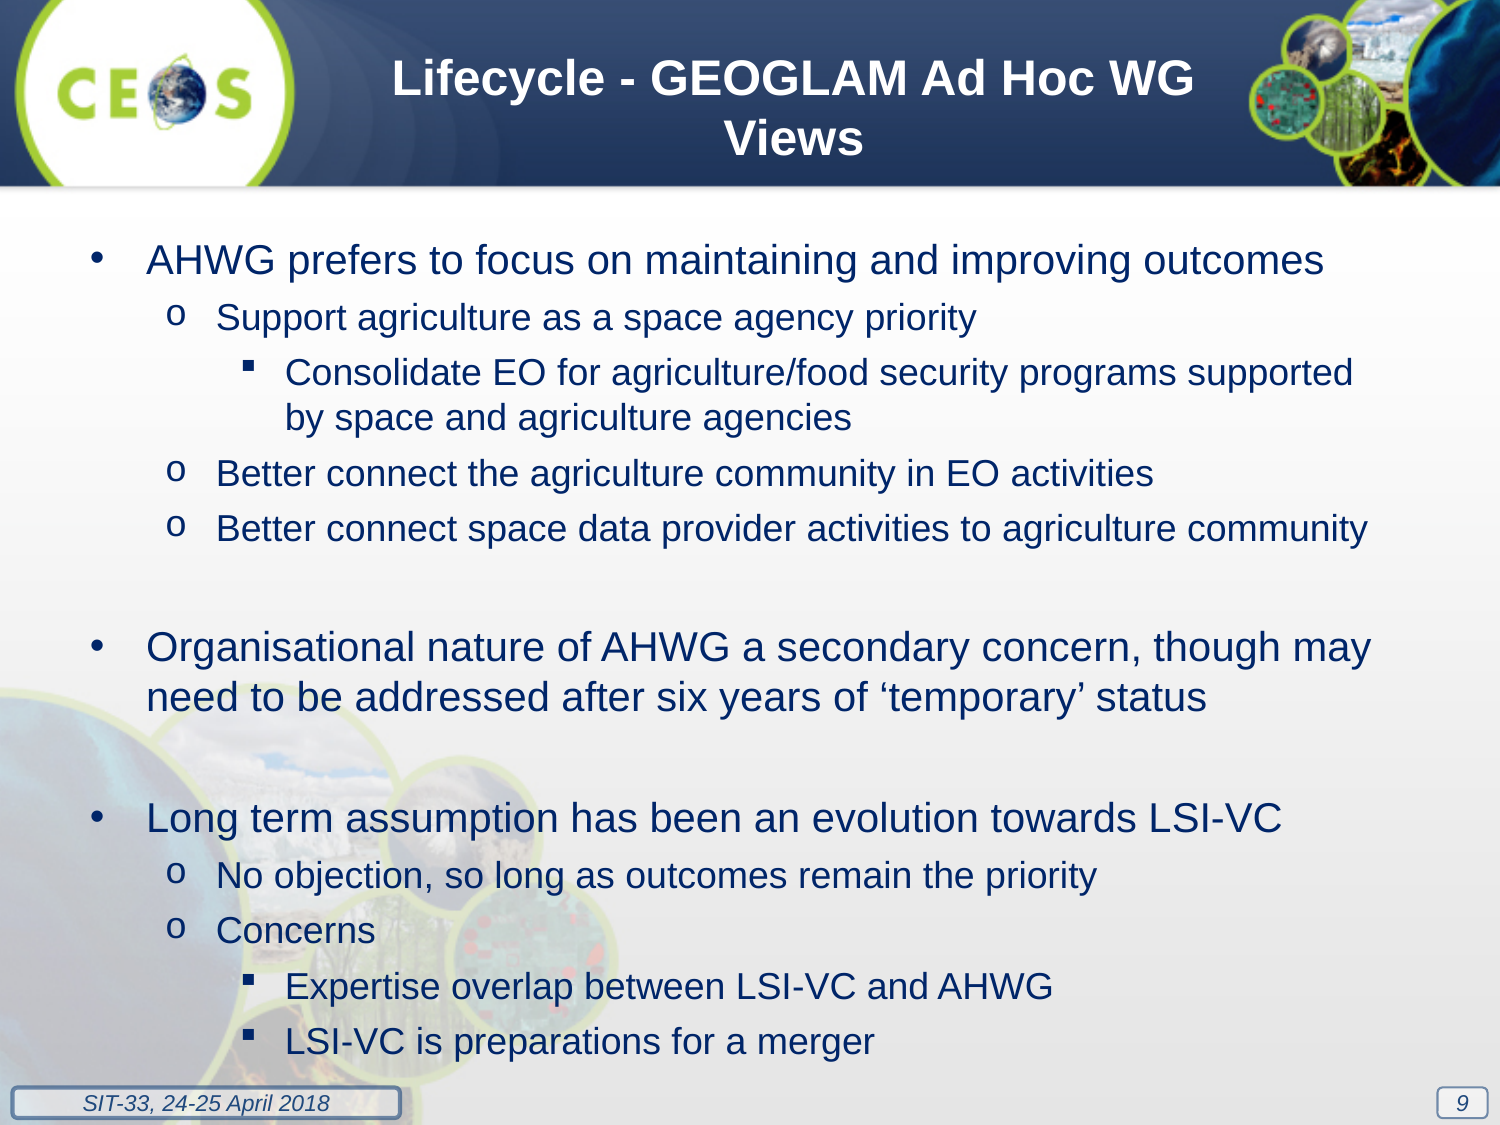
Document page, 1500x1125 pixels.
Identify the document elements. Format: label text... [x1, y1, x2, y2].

slide_number 9 [1436, 1086, 1489, 1120]
list Lifecycle - GEOGLAM Ad Hoc WG Views [337, 37, 1250, 125]
picture [0, 0, 1500, 1125]
list AHWG prefers to focus on maintaining and improving outcomes Support agriculture as a space agency priority Consolidate EO for agriculture/food security programs supported by space and agriculture agencies Better connect the agriculture community in EO activities Better connect space data provider activities to agriculture community Organisational nature of AHWG a secondary concern, though may need to be addressed after six years of ‘temporary’ status Long term assumption has been an evolution towards LSI-VC No objection, so long as outcomes remain the priority Concerns Expertise overlap between LSI-VC and AHWG LSI-VC is preparations for a merger [75, 224, 1413, 1000]
